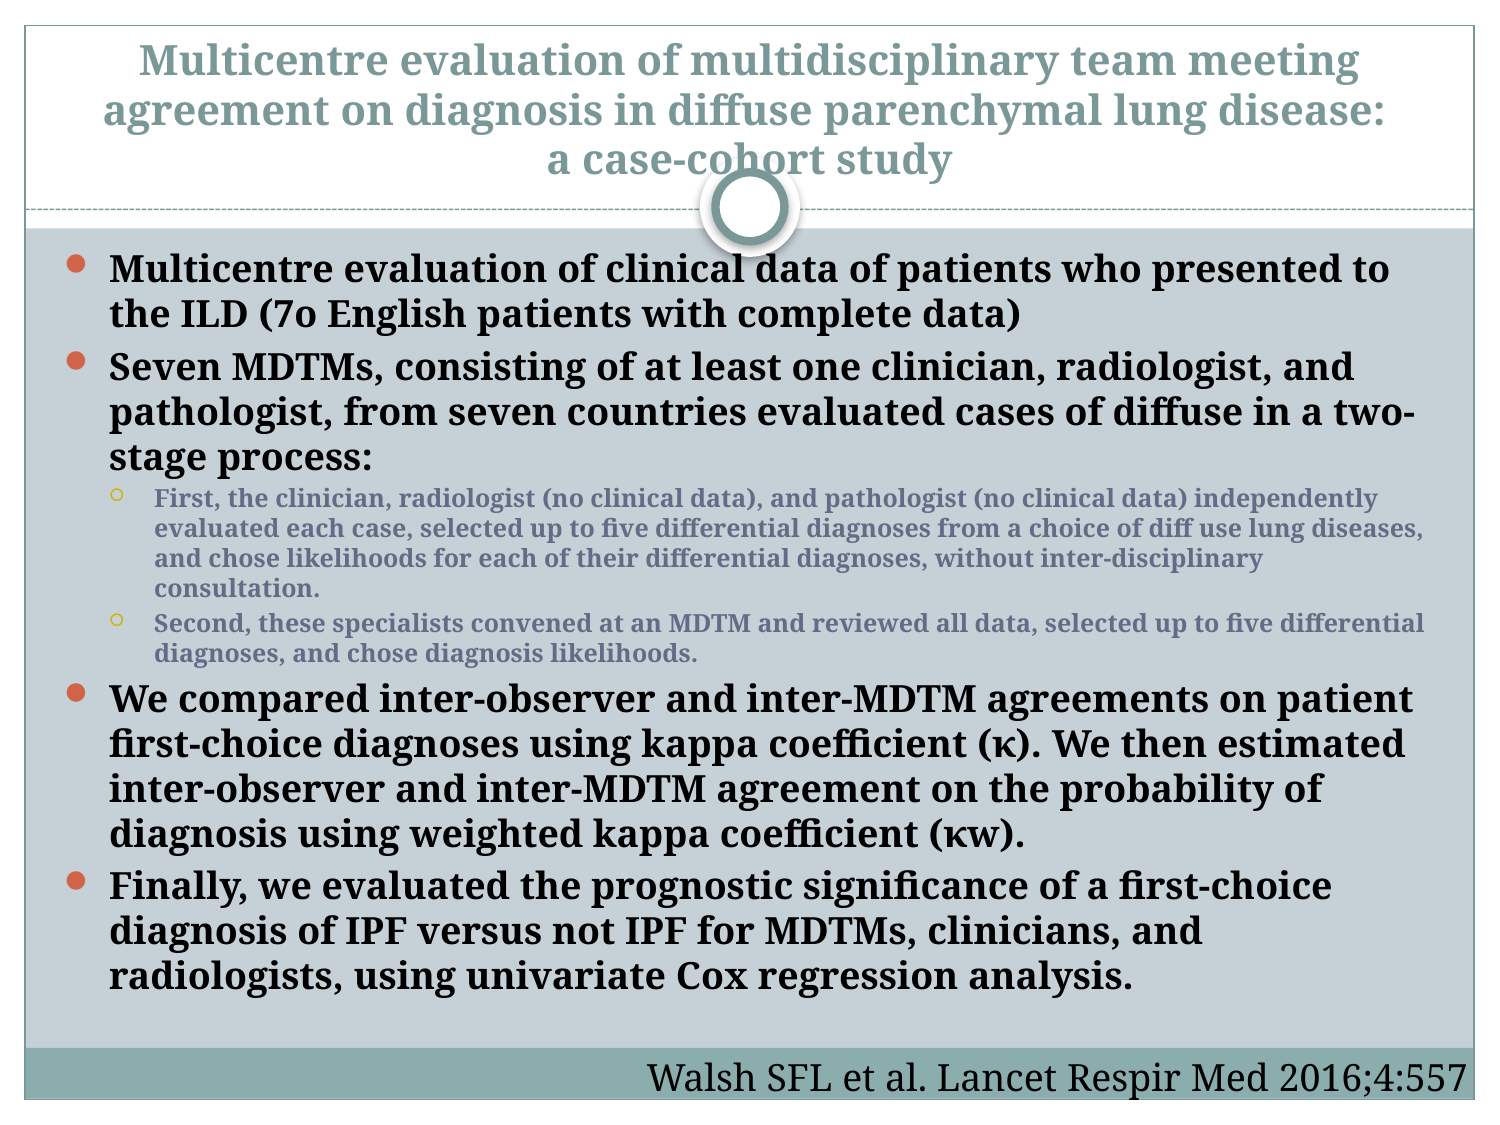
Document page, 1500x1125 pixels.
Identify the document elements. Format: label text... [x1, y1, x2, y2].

title Multicentre evaluation of multidisciplinary team meeting agreement on diagnosis in diffuse parenchymal lung disease: a case-cohort study [49, 66, 1450, 191]
list Multicentre evaluation of clinical data of patients who presented to the ILD (7o English patients with complete data) Seven MDTMs, consisting of at least one clinician, radiologist, and pathologist, from seven countries evaluated cases of diffuse in a two-stage process: First, the clinician, radiologist (no clinical data), and pathologist (no clinical data) independently evaluated each case, selected up to five differential diagnoses from a choice of diff use lung diseases, and chose likelihoods for each of their differential diagnoses, without inter-disciplinary consultation. Second, these specialists convened at an MDTM and reviewed all data, selected up to five differential diagnoses, and chose diagnosis likelihoods. We compared inter-observer and inter-MDTM agreements on patient first-choice diagnoses using kappa coefficient (κ). We then estimated inter-observer and inter-MDTM agreement on the probability of diagnosis using weighted kappa coefficient (κw). Finally, we evaluated the prognostic significance of a first-choice diagnosis of IPF versus not IPF for MDTMs, clinicians, and radiologists, using univariate Cox regression analysis. [49, 237, 1445, 988]
text_box Walsh SFL et al. Lancet Respir Med 2016;4:557 [631, 1046, 1495, 1107]
